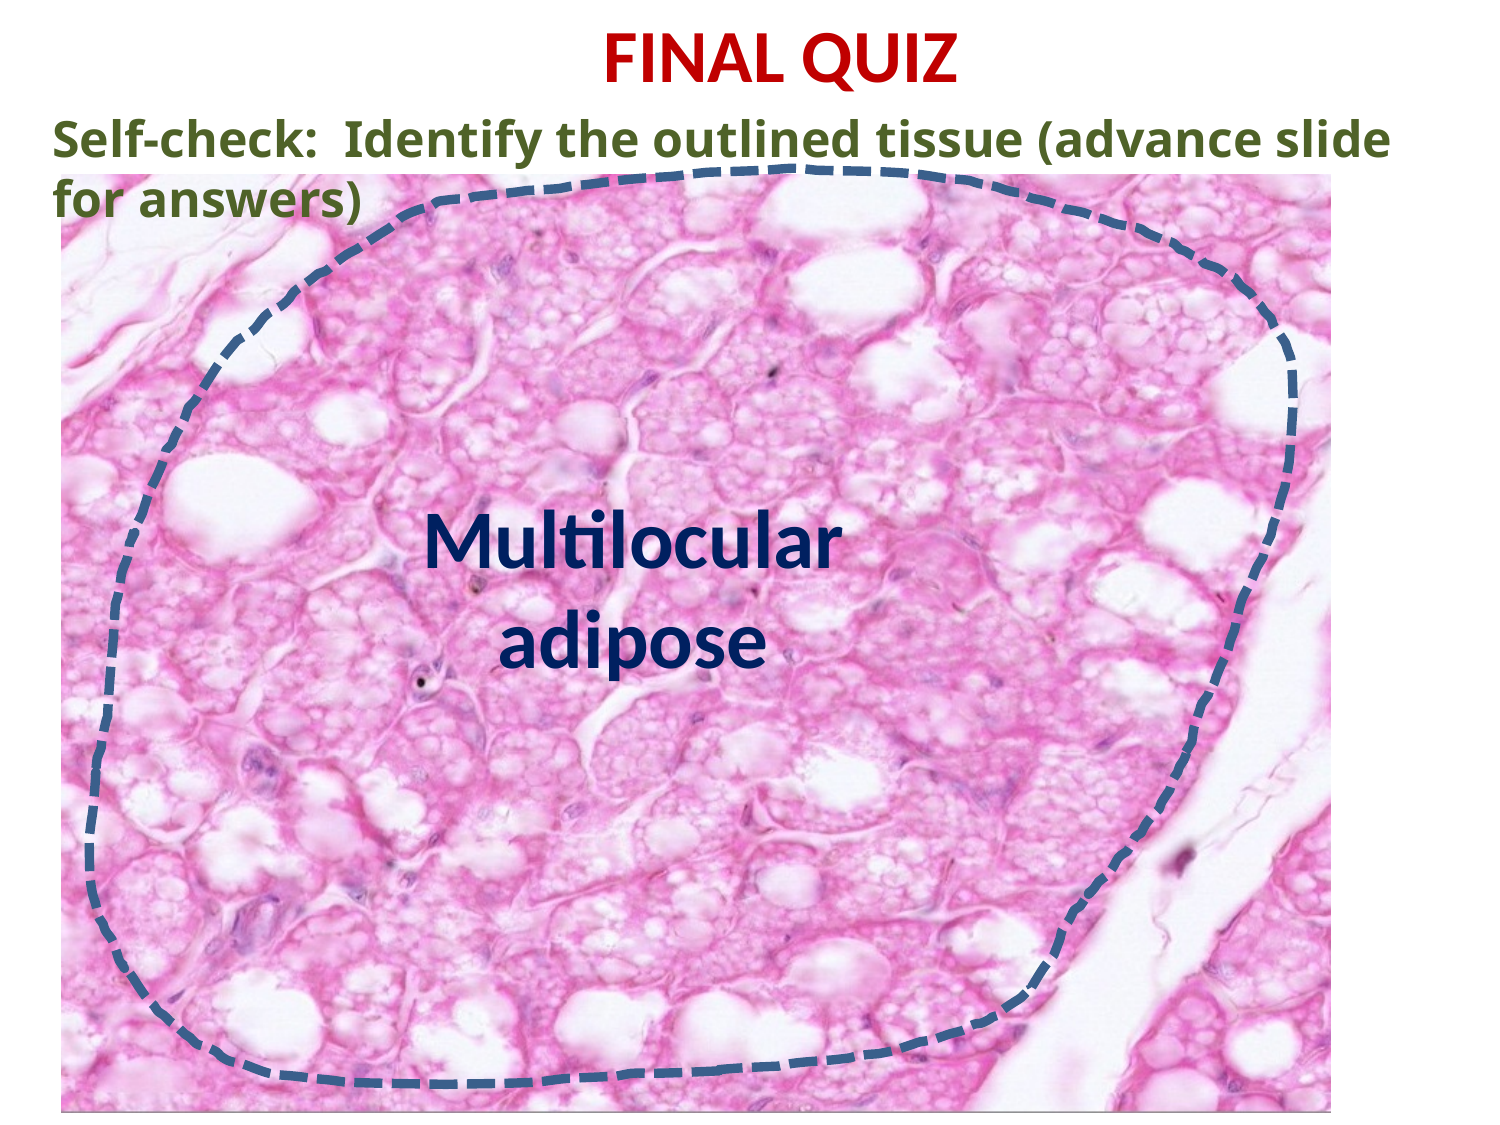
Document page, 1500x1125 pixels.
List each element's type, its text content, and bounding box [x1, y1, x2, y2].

text_box [701, 166, 900, 172]
text_box Self-check: Identify the outlined tissue (advance slide for answers) [37, 99, 1463, 235]
picture [61, 174, 1332, 1113]
text_box Final quiz [249, 0, 1313, 99]
